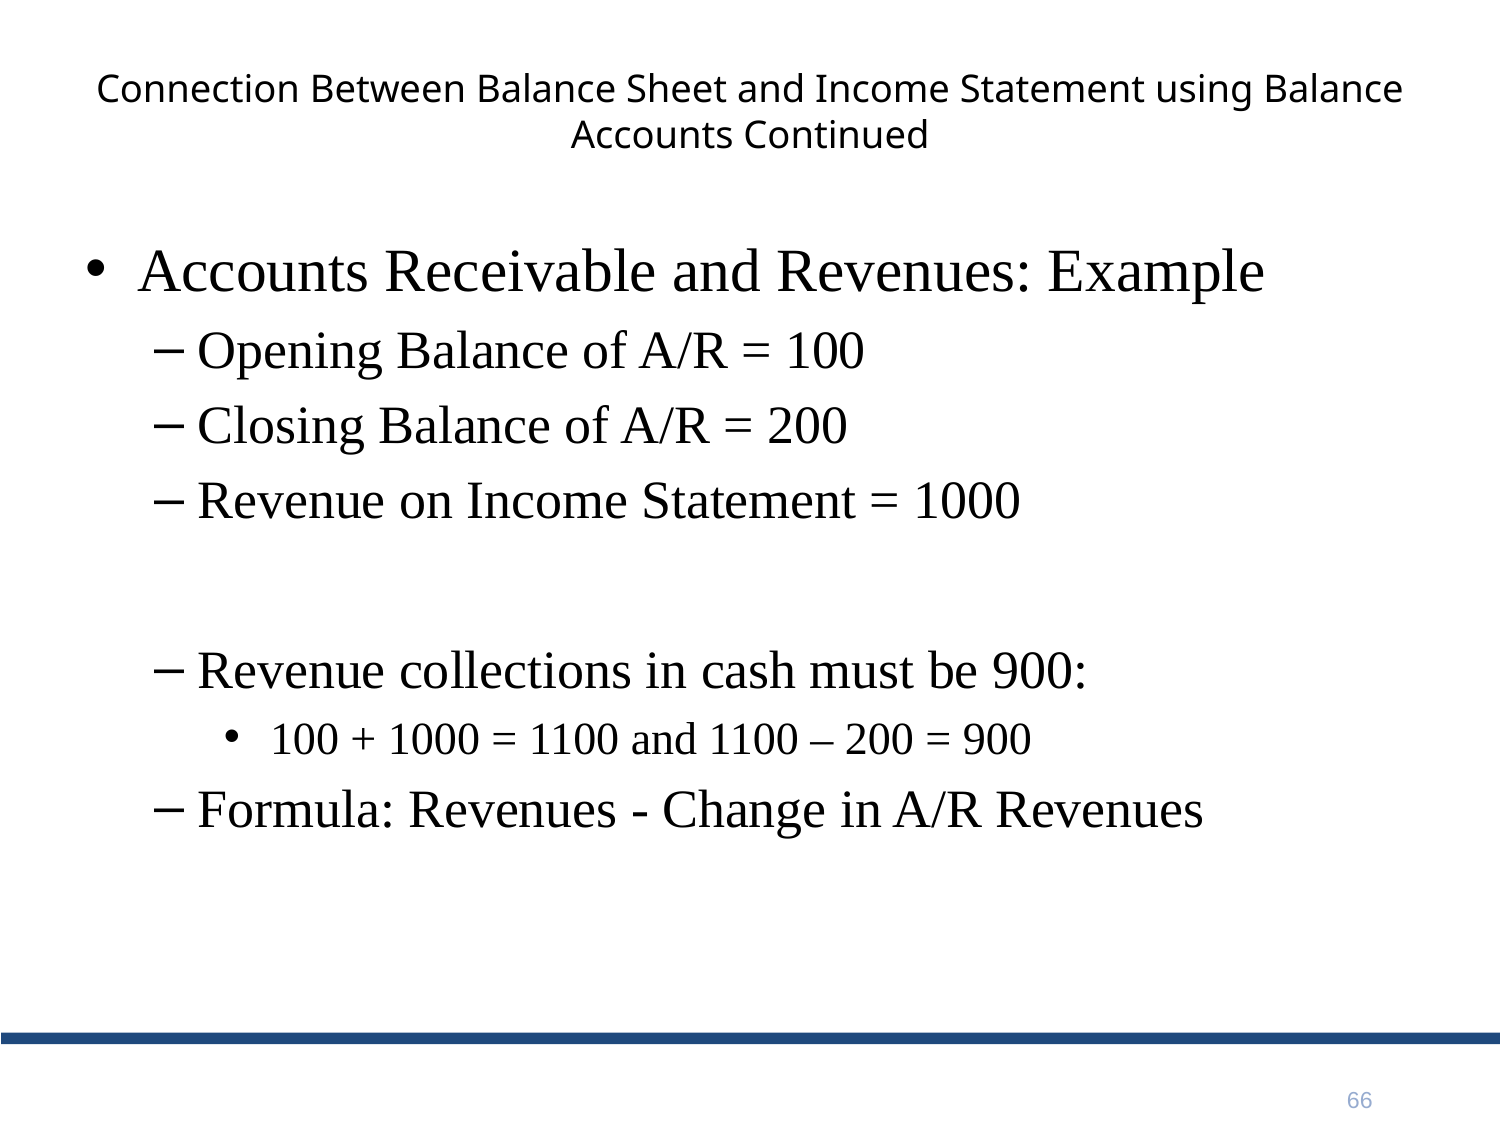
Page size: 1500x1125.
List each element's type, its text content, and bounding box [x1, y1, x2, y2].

list Accounts Receivable and Revenues: Example Opening Balance of A/R = 100 Closing Balance of A/R = 200 Revenue on Income Statement = 1000 Revenue collections in cash must be 900: 100 + 1000 = 1100 and 1100 – 200 = 900 Formula: Revenues - Change in A/R Revenues [70, 222, 1430, 1032]
slide_number 66 [1290, 1081, 1430, 1117]
title Connection Between Balance Sheet and Income Statement using Balance Accounts Continued [70, 56, 1430, 164]
